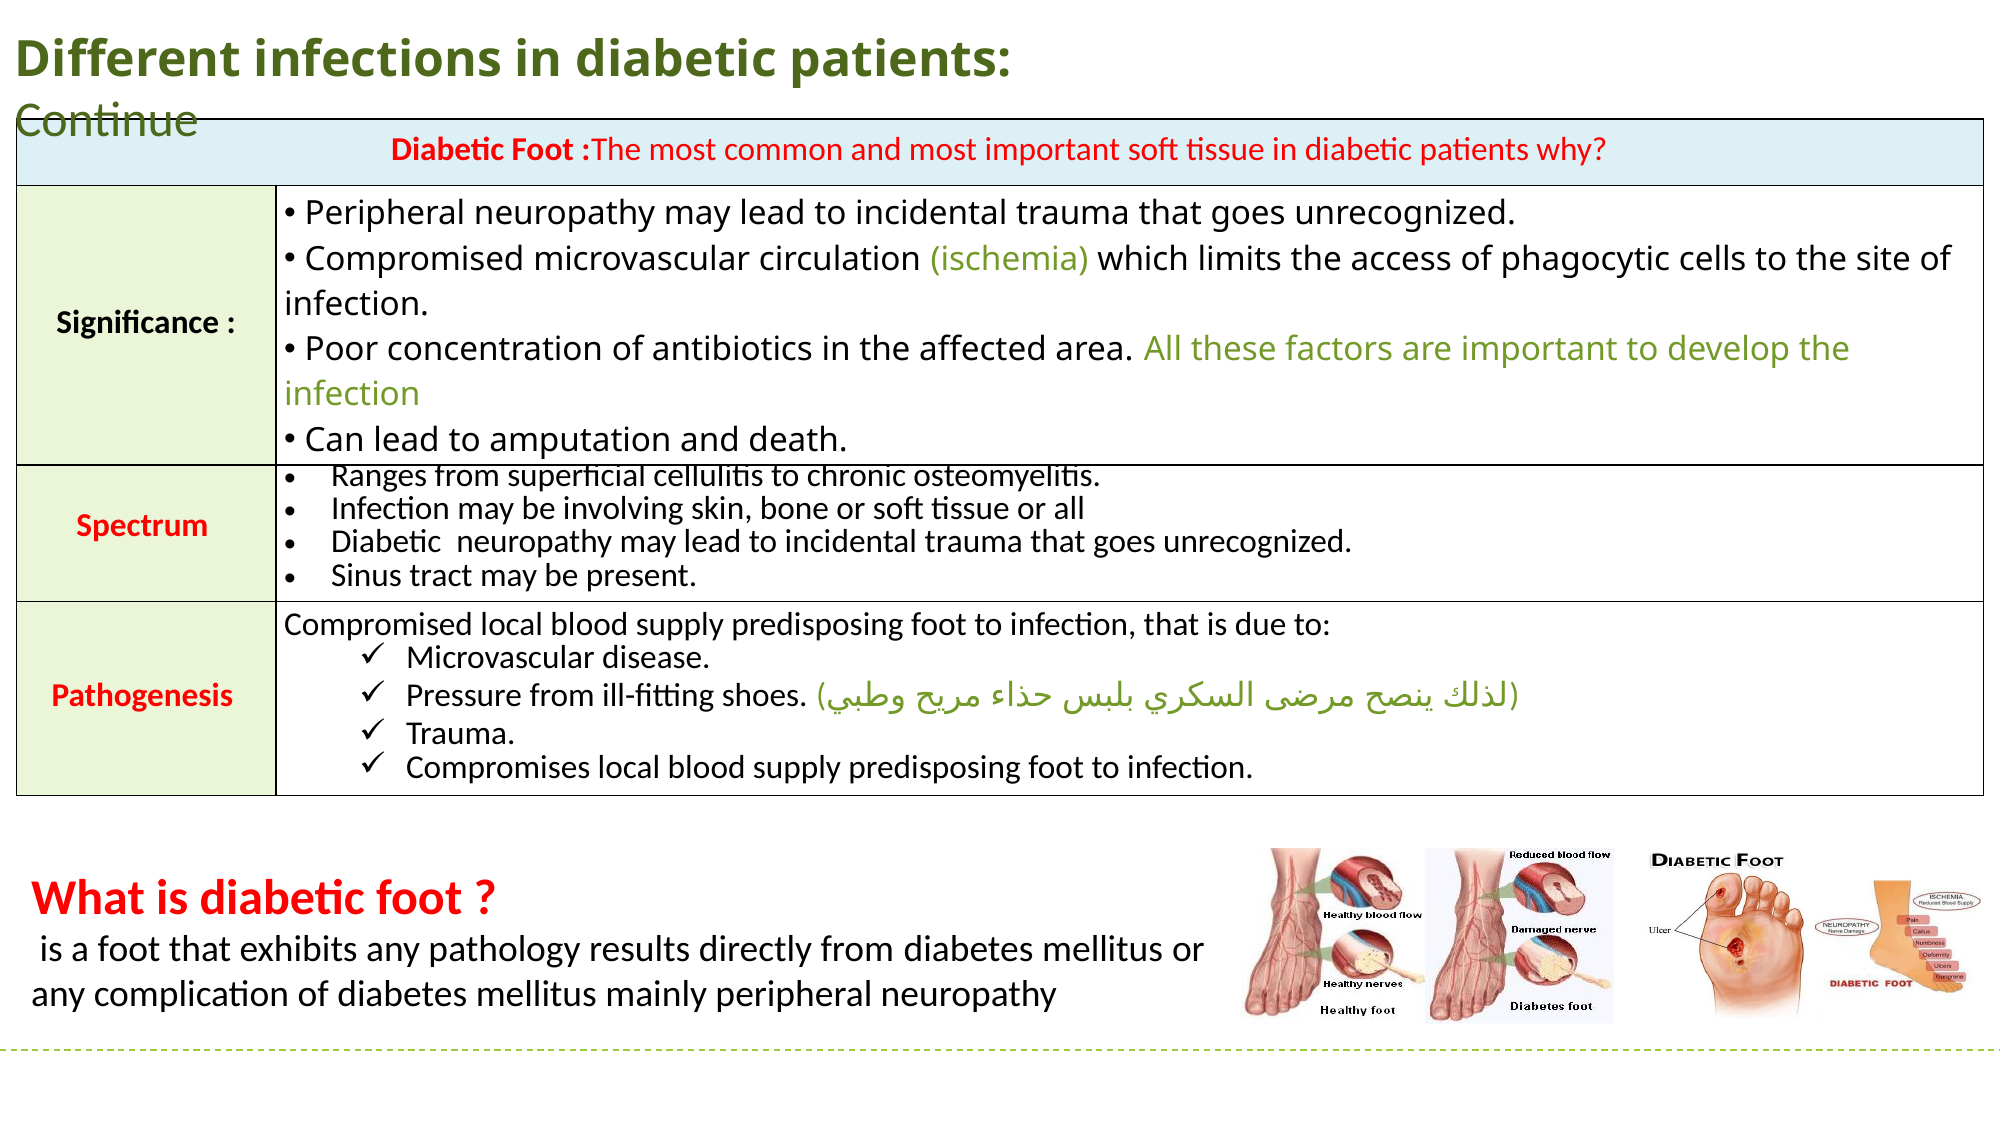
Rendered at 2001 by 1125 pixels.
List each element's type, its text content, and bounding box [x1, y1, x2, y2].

picture [1627, 848, 1984, 1024]
table_cell Significance : [17, 186, 275, 464]
table_cell Ranges from superficial cellulitis to chronic osteomyelitis. Infection may be involving skin, bone or soft tissue or all Diabetic neuropathy may lead to incidental trauma that goes unrecognized. Sinus tract may be present. [277, 466, 1983, 601]
table_cell Peripheral neuropathy may lead to incidental trauma that goes unrecognized. Compromised microvascular circulation (ischemia) which limits the access of phagocytic cells to the site of infection. Poor concentration of antibiotics in the affected area. All these factors are important to develop the infection Can lead to amputation and death. [277, 186, 1983, 464]
table_cell Spectrum [17, 466, 275, 601]
table_cell Pathogenesis [17, 602, 275, 795]
text_box Different infections in diabetic patients: Continue [0, 19, 1164, 154]
table_header Diabetic Foot :The most common and most important soft tissue in diabetic patients why? [17, 120, 1983, 185]
text_box What is diabetic foot ? is a foot that exhibits any pathology results directly from diabetes mellitus or any complication of diabetes mellitus mainly peripheral neuropathy [16, 856, 1241, 1022]
table_cell Compromised local blood supply predisposing foot to infection, that is due to: Microvascular disease. Pressure from ill-fitting shoes. (لذلك ينصح مرضى السكري بلبس حذاء مريح وطبي) Trauma. Compromises local blood supply predisposing foot to infection. [277, 602, 1983, 795]
picture [1241, 848, 1614, 1024]
